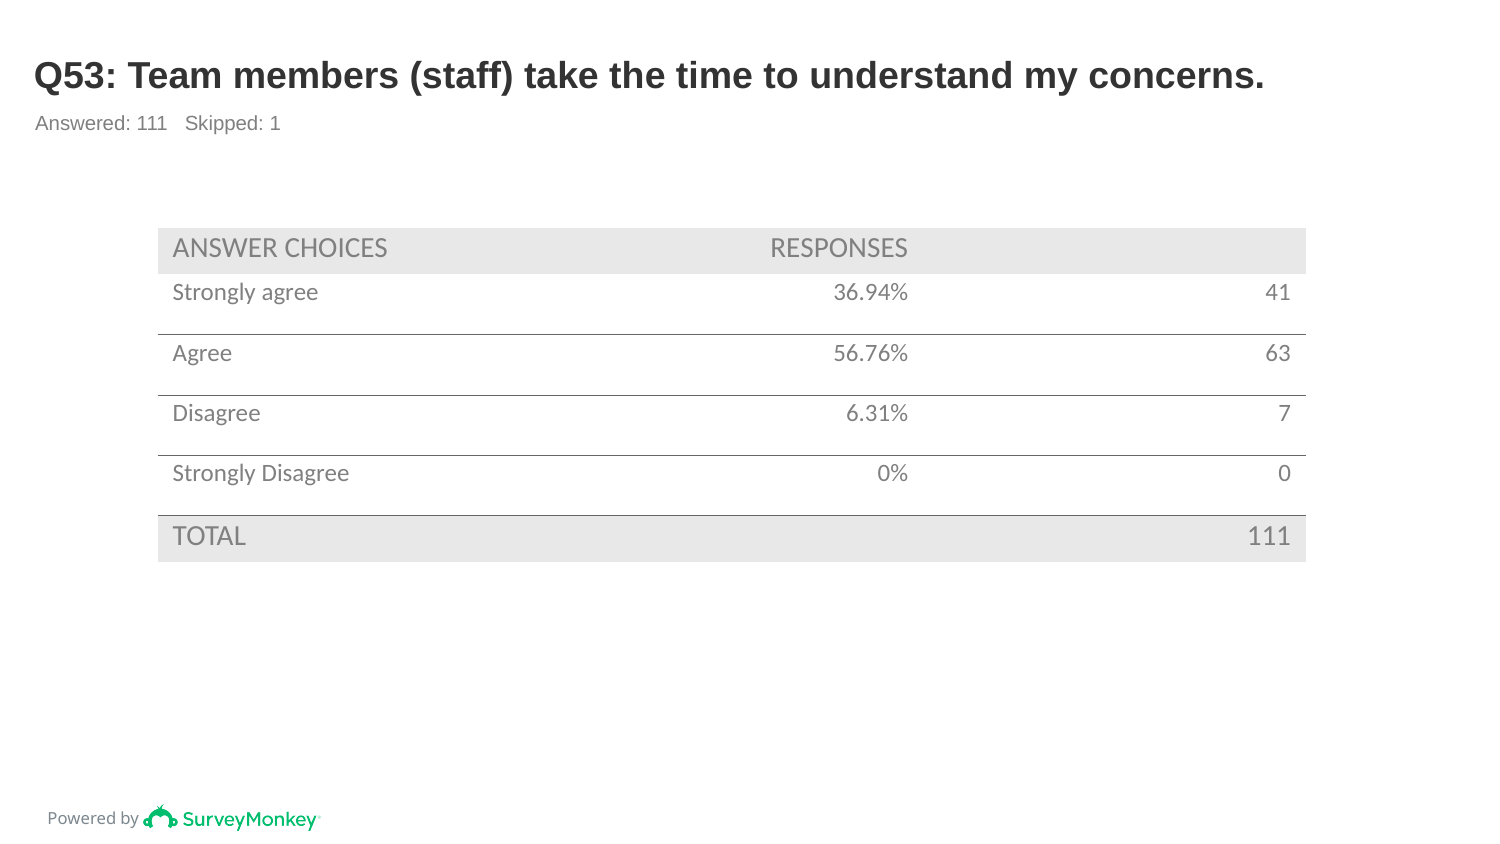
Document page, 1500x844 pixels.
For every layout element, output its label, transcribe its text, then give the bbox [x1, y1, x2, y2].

picture [132, 793, 332, 842]
table_cell Agree [158, 335, 540, 395]
table_cell 41 [923, 274, 1306, 334]
table_cell 111 [923, 516, 1306, 562]
table_cell 7 [923, 396, 1306, 455]
table_cell Strongly agree [158, 274, 540, 334]
table_cell 0% [540, 456, 923, 515]
table_cell 0 [923, 456, 1306, 515]
table_cell 63 [923, 335, 1306, 395]
table_cell TOTAL [158, 516, 540, 562]
title Q53: Team members (staff) take the time to understand my concerns. [18, 13, 1369, 104]
table_cell 6.31% [540, 396, 923, 455]
table_cell [540, 516, 923, 562]
table_cell 36.94% [540, 274, 923, 334]
table_cell Strongly Disagree [158, 456, 540, 515]
table_header RESPONSES [540, 228, 923, 274]
table_cell 56.76% [540, 335, 923, 395]
table_header [923, 228, 1306, 274]
table_header ANSWER CHOICES [158, 228, 540, 274]
table_cell Disagree [158, 396, 540, 455]
list Answered: 111 Skipped: 1 [20, 102, 1371, 143]
